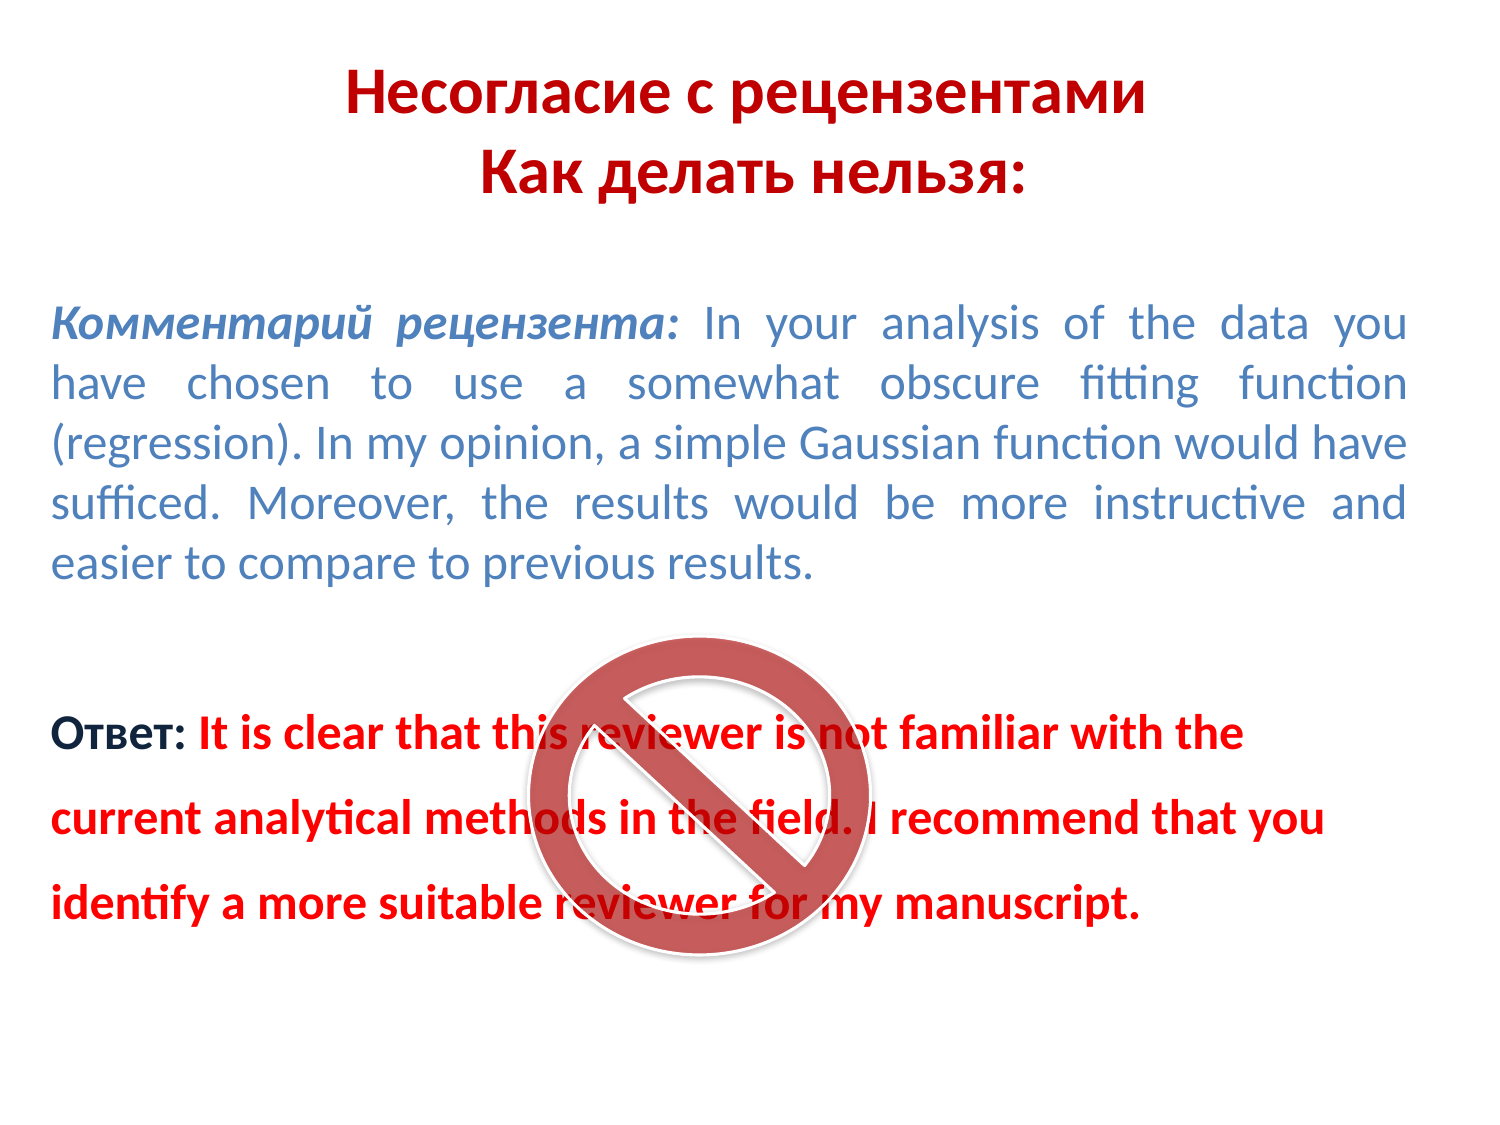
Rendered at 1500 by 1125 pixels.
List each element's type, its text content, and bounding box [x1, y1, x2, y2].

text_box Комментарий рецензента: In your analysis of the data you have chosen to use a somewhat obscure fitting function (regression). In my opinion, a simple Gaussian function would have sufficed. Moreover, the results would be more instructive and easier to compare to previous results. Ответ: It is clear that this reviewer is not familiar with the current analytical methods in the field. I recommend that you identify a more suitable reviewer for my manuscript. [35, 281, 1424, 988]
text_box [527, 635, 872, 956]
title Несогласие с рецензентами Как делать нельзя: [85, 101, 1424, 152]
